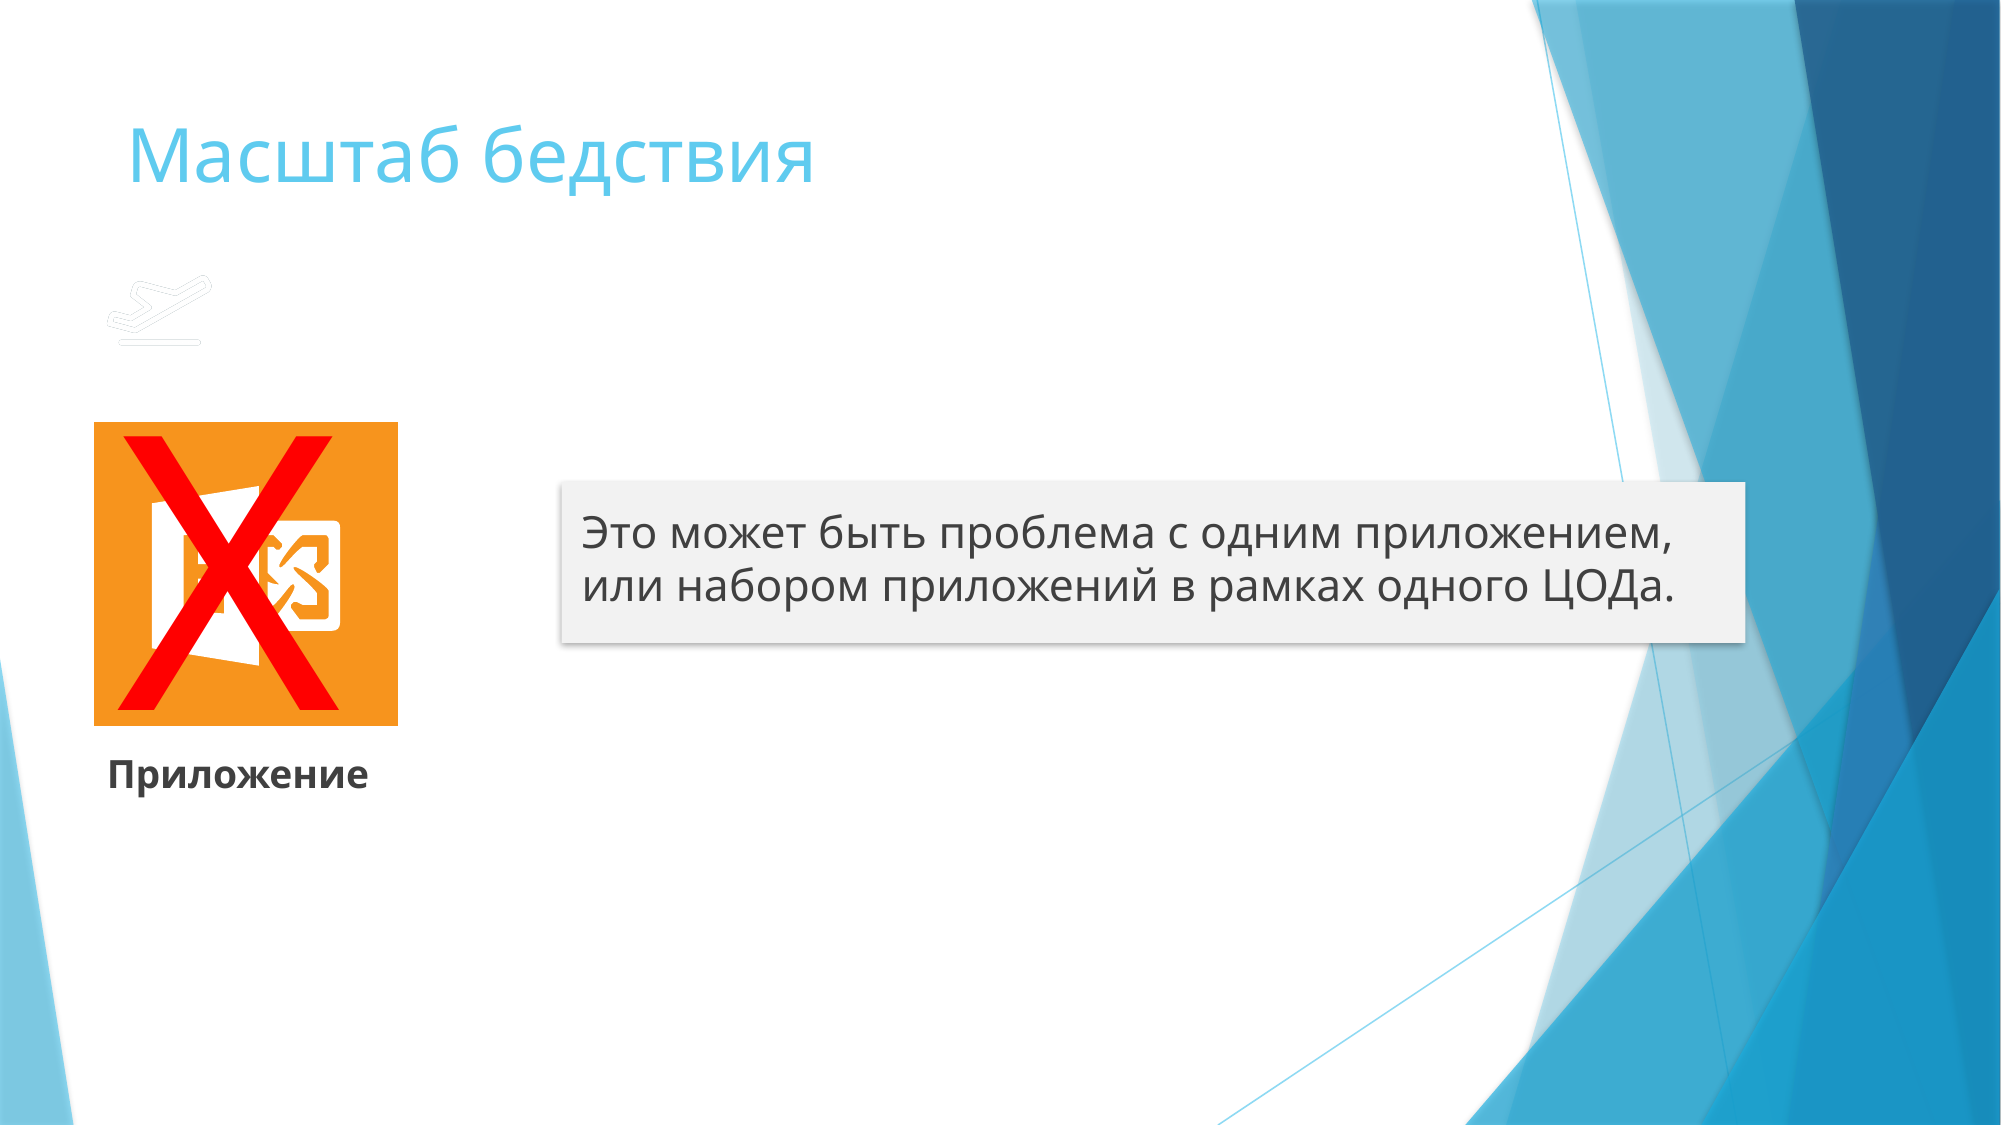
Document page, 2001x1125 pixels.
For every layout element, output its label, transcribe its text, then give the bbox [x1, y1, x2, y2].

text_box Приложение [92, 741, 394, 804]
text_box Это может быть проблема с одним приложением, или набором приложений в рамках одного ЦОДа. [561, 481, 1747, 644]
picture [100, 250, 218, 367]
text_box X [101, 320, 430, 795]
picture [82, 410, 403, 731]
title Масштаб бедствия [111, 99, 1522, 317]
